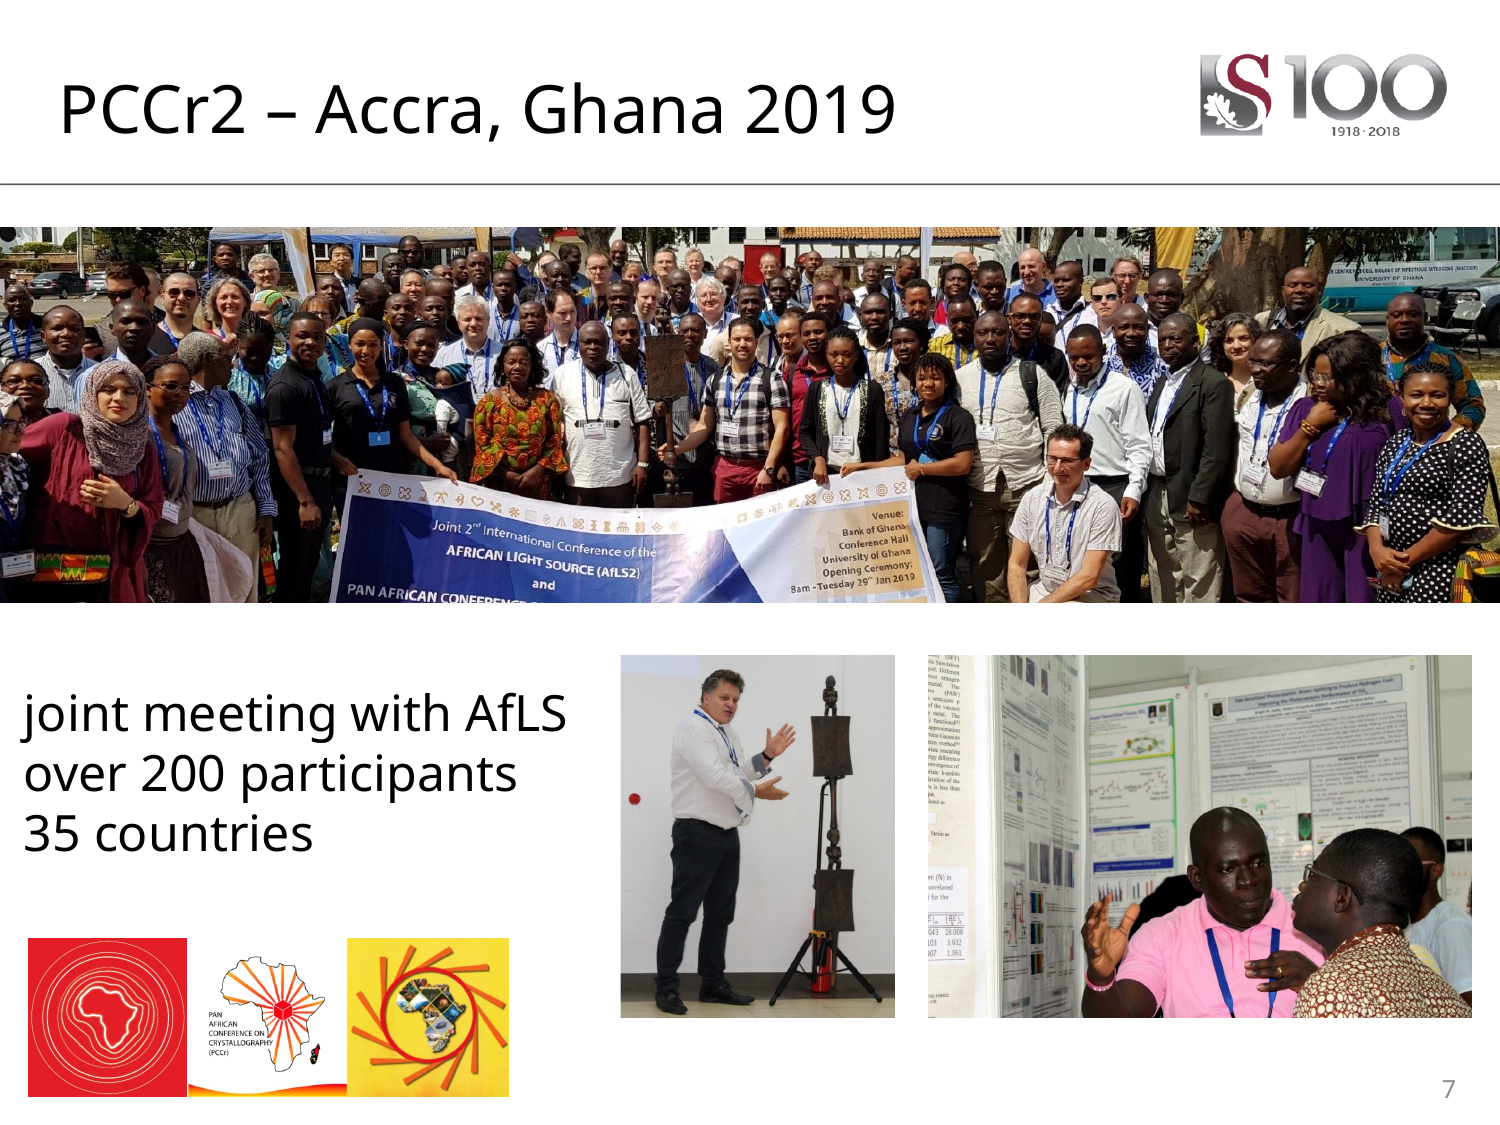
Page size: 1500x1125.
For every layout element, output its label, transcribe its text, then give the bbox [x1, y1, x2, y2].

picture [0, 603, 1500, 1125]
title PCCr2 – Accra, Ghana 2019 [43, 19, 1176, 156]
picture [0, 0, 1500, 227]
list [0, 227, 1500, 603]
slide_number 7 [1133, 1060, 1472, 1121]
text_box joint meeting with AfLS over 200 participants 35 countries [9, 673, 584, 929]
